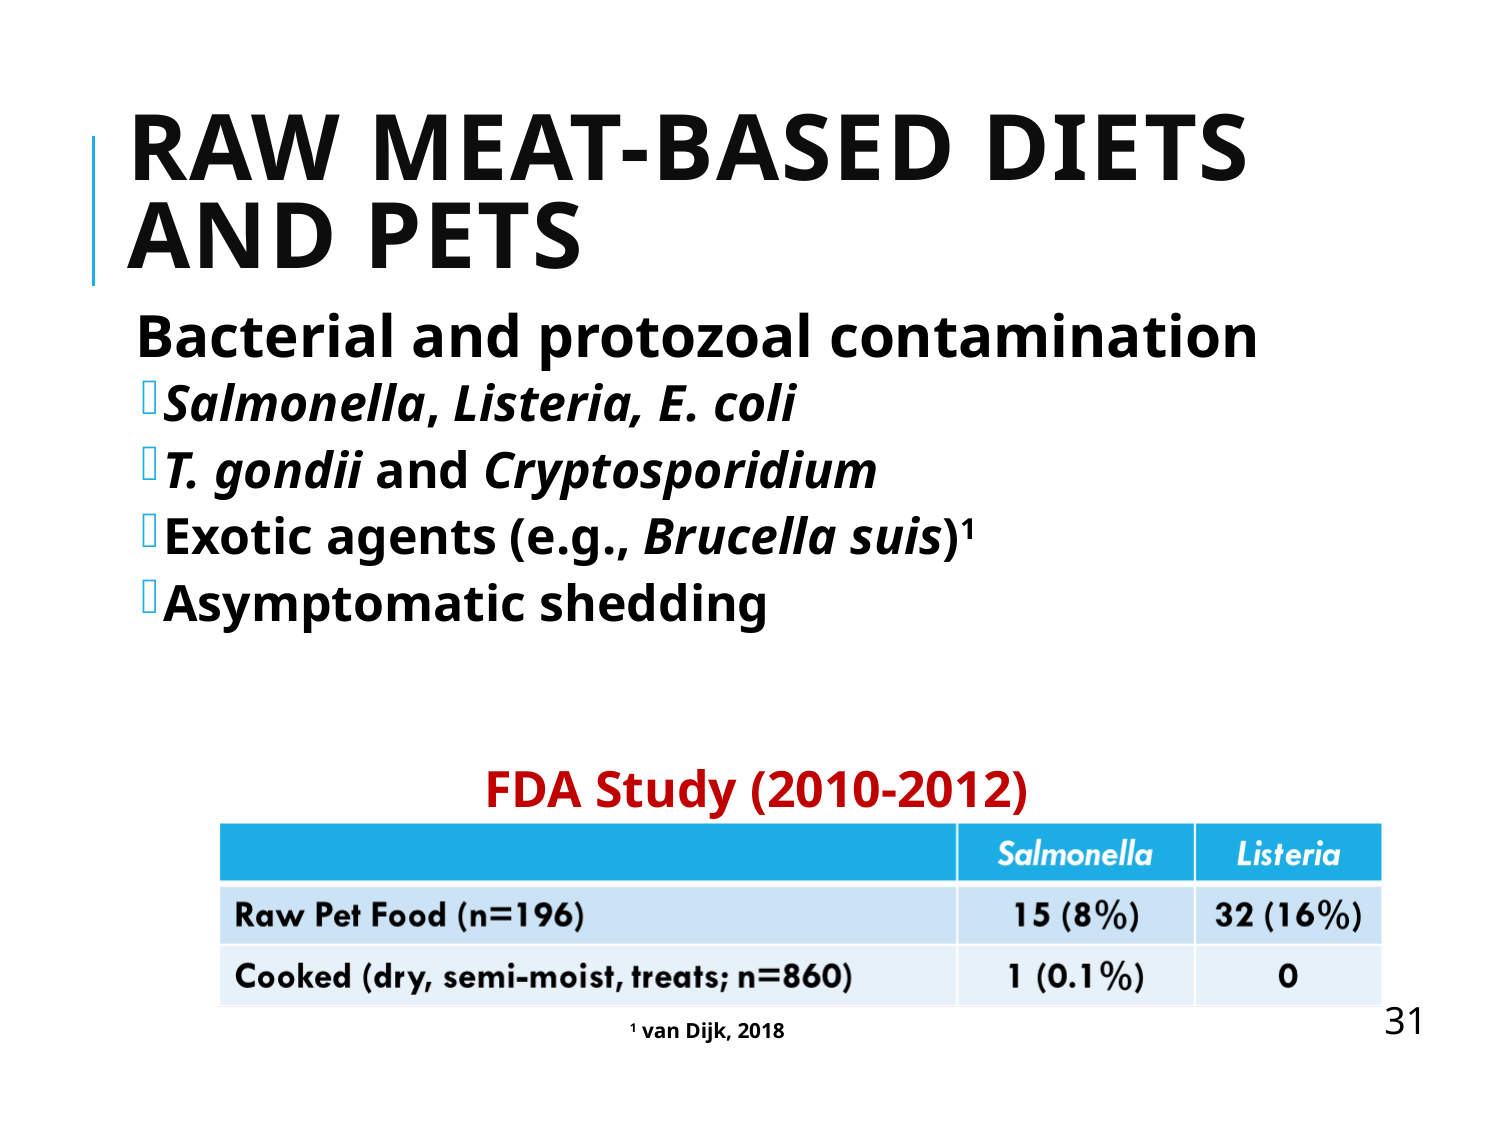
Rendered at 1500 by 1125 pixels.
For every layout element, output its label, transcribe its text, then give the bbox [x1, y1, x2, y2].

picture [216, 817, 1387, 1021]
text_box 1 van Dijk, 2018 [173, 1010, 1387, 1051]
text_box FDA Study (2010-2012) [312, 749, 1200, 812]
title Raw Meat-Based Diets and Pets [112, 75, 1309, 299]
list Bacterial and protozoal contamination Salmonella, Listeria, E. coli T. gondii and Cryptosporidium Exotic agents (e.g., Brucella suis)1 Asymptomatic shedding [112, 299, 1450, 988]
